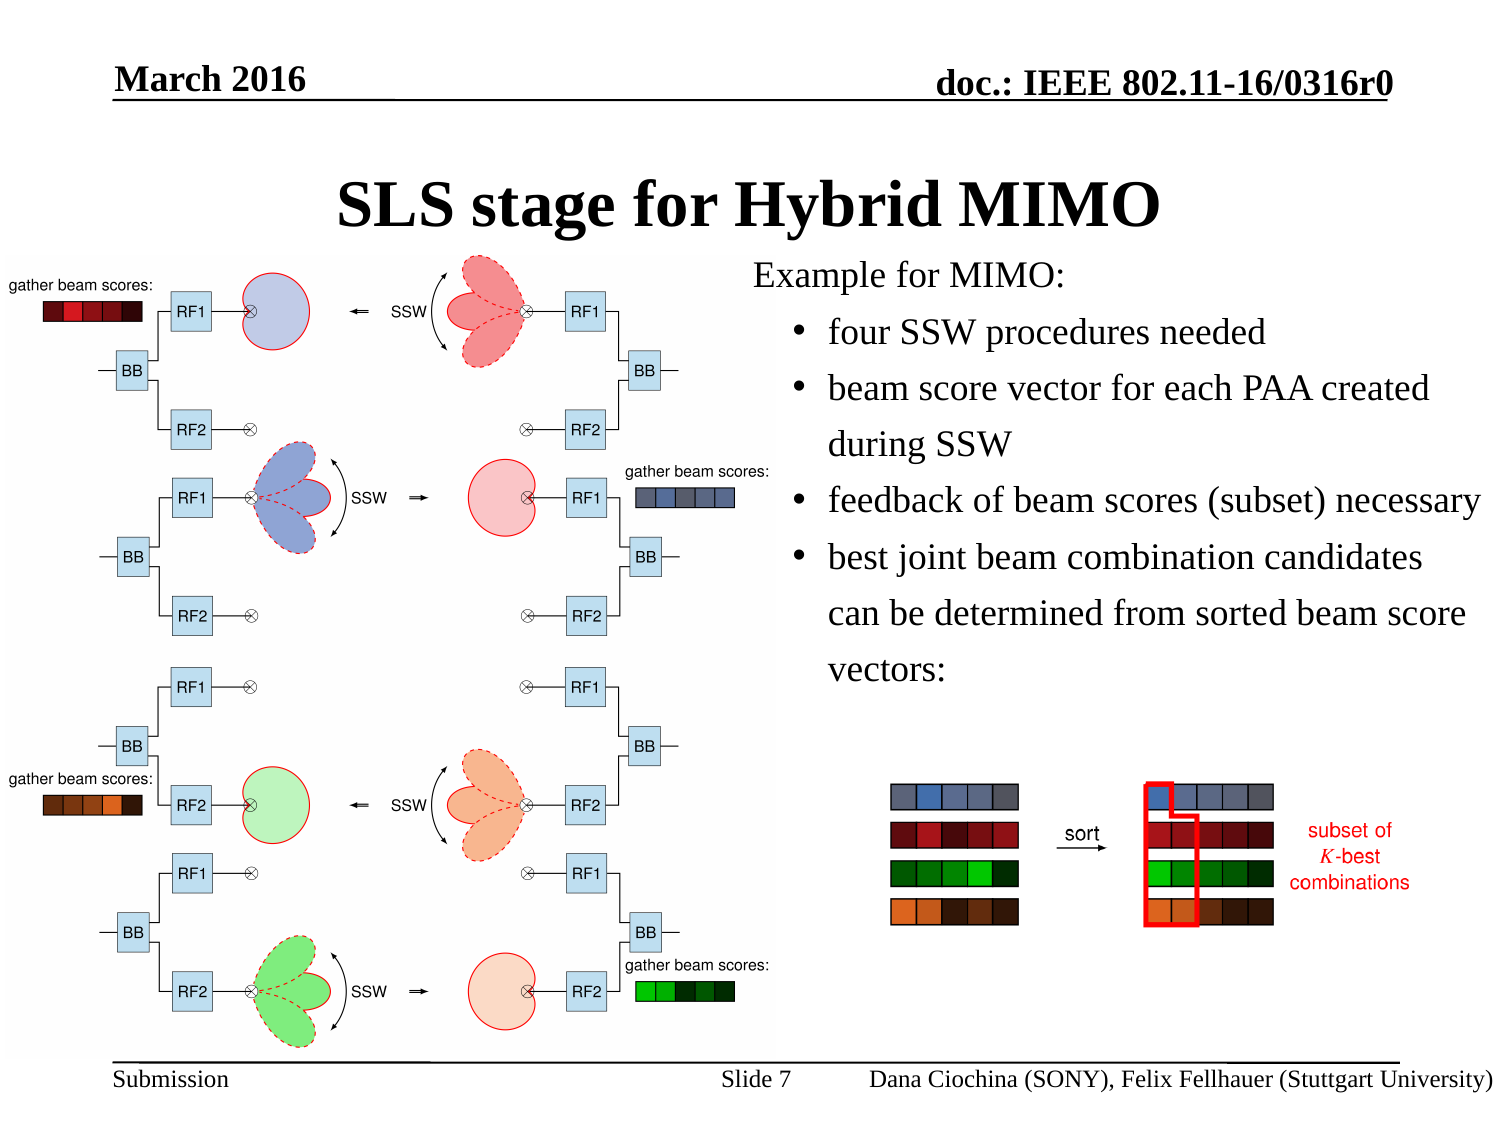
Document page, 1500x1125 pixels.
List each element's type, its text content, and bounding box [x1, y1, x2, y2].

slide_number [114, 54, 423, 100]
title SLS stage for Hybrid MIMO [112, 112, 1388, 288]
footer Dana Ciochina (SONY), Felix Fellhauer (Stuttgart University) [820, 1061, 1495, 1095]
picture [882, 757, 1415, 948]
picture [5, 255, 776, 1059]
slide_number Slide 7 [712, 1061, 800, 1123]
